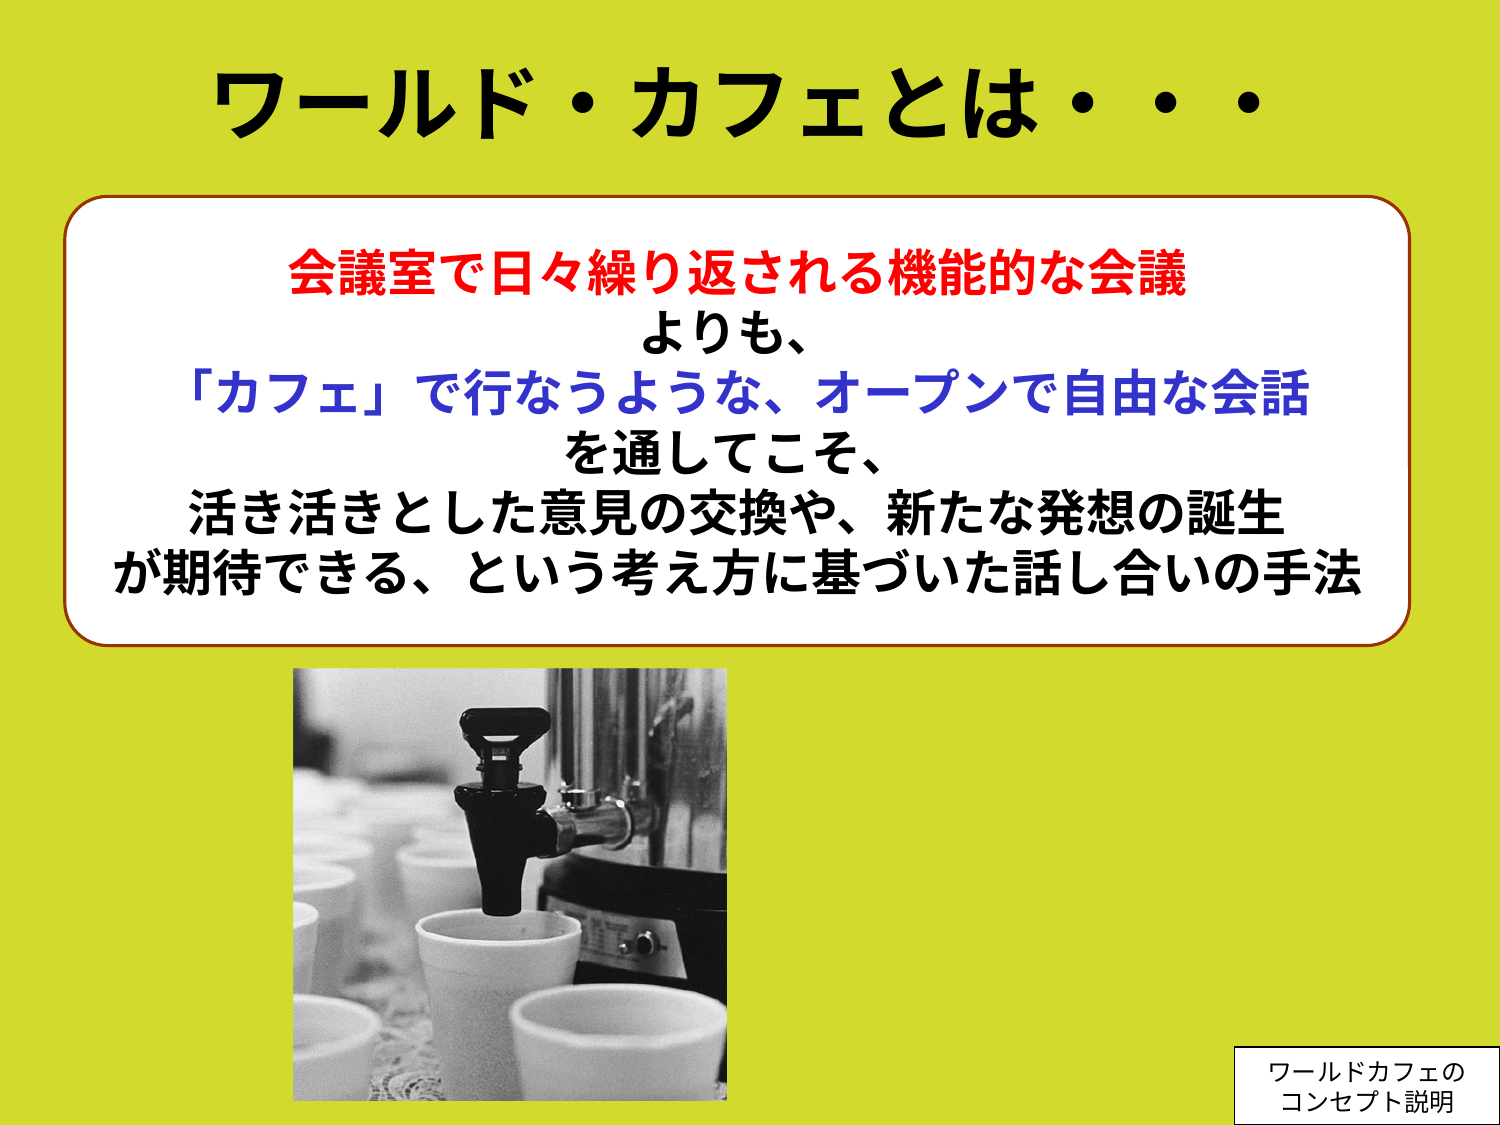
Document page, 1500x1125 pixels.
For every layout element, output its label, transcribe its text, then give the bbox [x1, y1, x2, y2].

title ワールド・カフェとは・・・ [75, 7, 1425, 195]
picture [293, 668, 727, 1101]
text_box 会議室で日々繰り返される機能的な会議 よりも、 「カフェ」で行なうような、オープンで自由な会話 を通してこそ、 活き活きとした意見の交換や、新たな発想の誕生 が期待できる、という考え方に基づいた話し合いの手法 [64, 196, 1410, 646]
text_box ワールドカフェの コンセプト説明 [1234, 1046, 1500, 1125]
